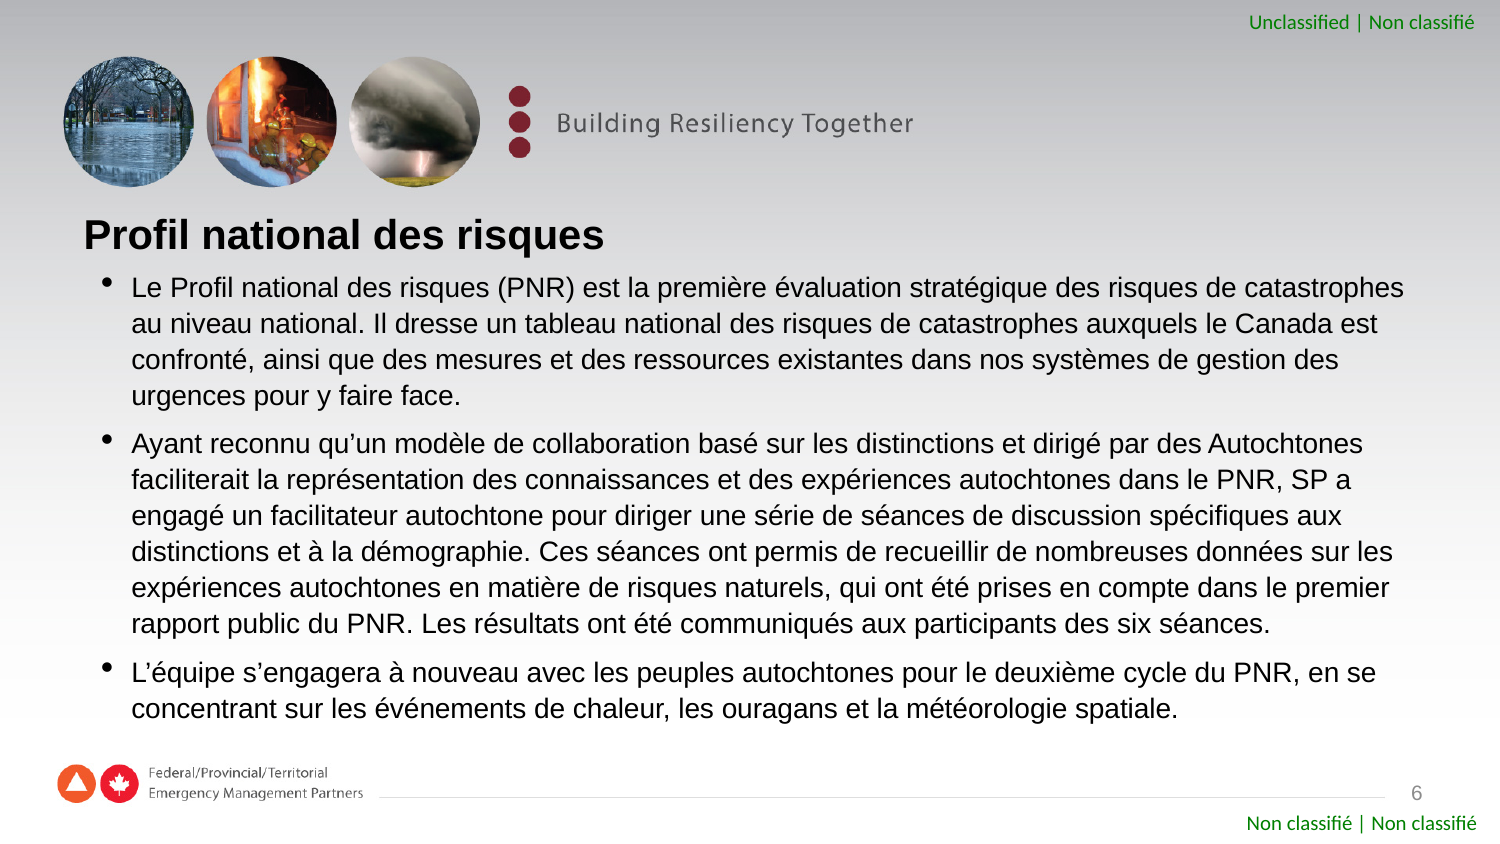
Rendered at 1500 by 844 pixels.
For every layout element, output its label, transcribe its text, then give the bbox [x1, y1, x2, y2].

title Profil national des risques [68, 196, 1419, 272]
picture [0, 0, 1500, 844]
list Le Profil national des risques (PNR) est la première évaluation stratégique des risques de catastrophes au niveau national. Il dresse un tableau national des risques de catastrophes auxquels le Canada est confronté, ainsi que des mesures et des ressources existantes dans nos systèmes de gestion des urgences pour y faire face. Ayant reconnu qu’un modèle de collaboration basé sur les distinctions et dirigé par des Autochtones faciliterait la représentation des connaissances et des expériences autochtones dans le PNR, SP a engagé un facilitateur autochtone pour diriger une série de séances de discussion spécifiques aux distinctions et à la démographie. Ces séances ont permis de recueillir de nombreuses données sur les expériences autochtones en matière de risques naturels, qui ont été prises en compte dans le premier rapport public du PNR. Les résultats ont été communiqués aux participants des six séances. L’équipe s’engagera à nouveau avec les peuples autochtones pour le deuxième cycle du PNR, en se concentrant sur les événements de chaleur, les ouragans et la météorologie spatiale. [87, 259, 1438, 772]
